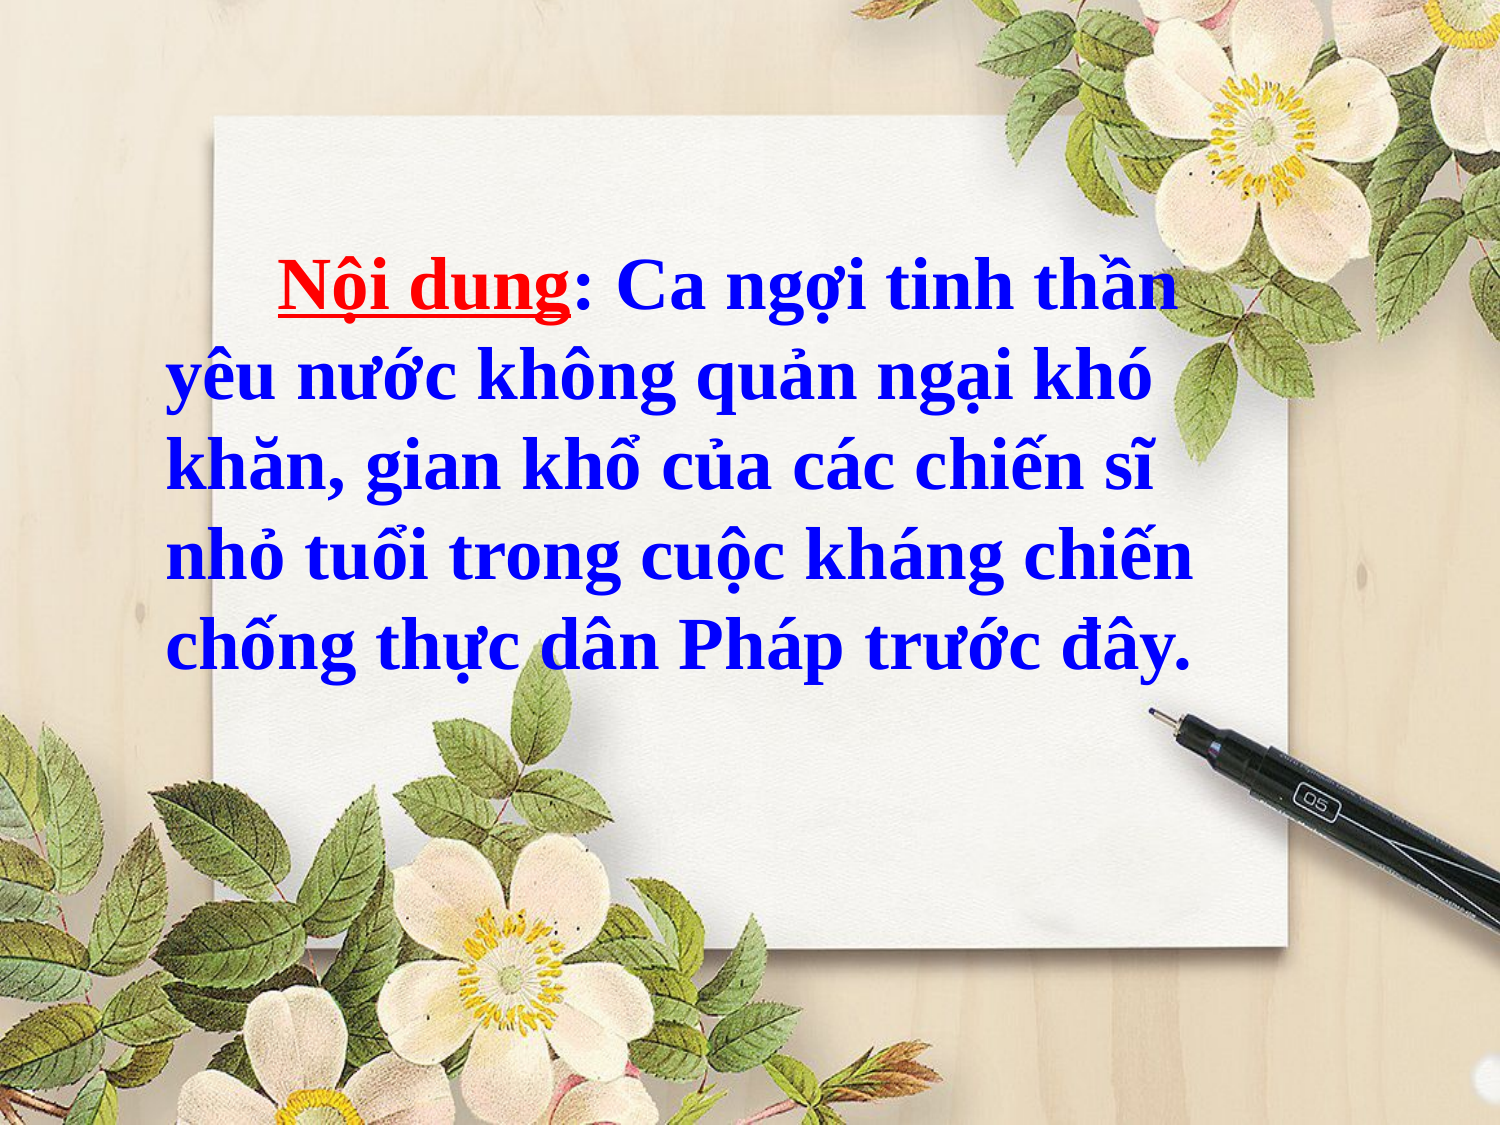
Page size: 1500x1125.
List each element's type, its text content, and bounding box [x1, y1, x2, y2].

title Nội dung: Ca ngợi tinh thần yêu nước không quản ngại khó khăn, gian khổ của các chiến sĩ nhỏ tuổi trong cuộc kháng chiến chống thực dân Pháp trước đây. [150, 227, 1233, 693]
picture [0, 0, 1500, 1125]
